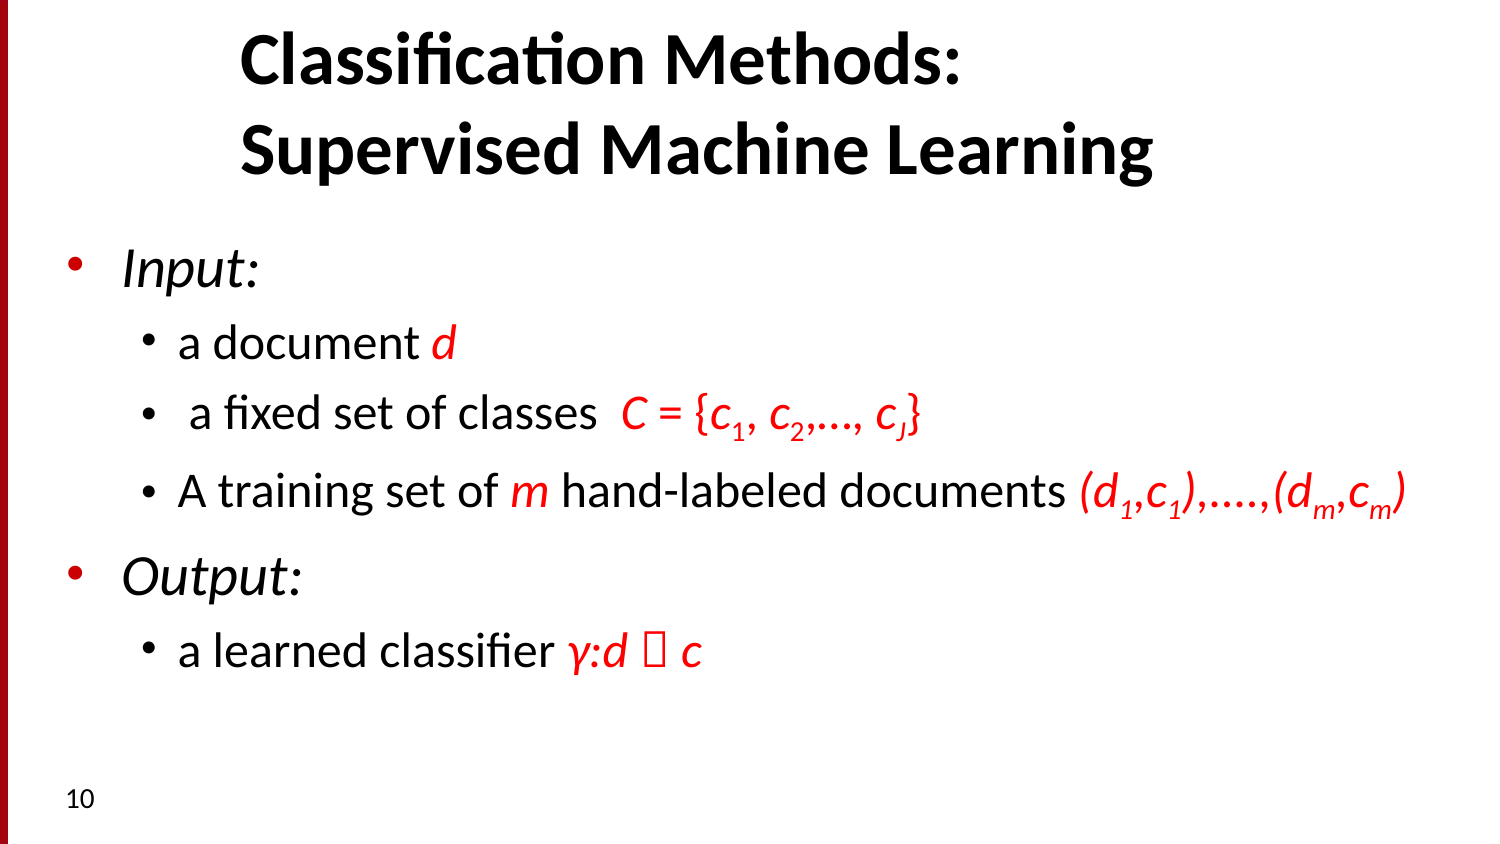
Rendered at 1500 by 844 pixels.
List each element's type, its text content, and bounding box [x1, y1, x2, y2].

list Input: a document d a fixed set of classes C = {c1, c2,…, cJ} A training set of m hand-labeled documents (d1,c1),....,(dm,cm) Output: a learned classifier γ:d  c [50, 221, 1450, 769]
slide_number 10 [49, 771, 376, 829]
title Classification Methods: Supervised Machine Learning [225, 75, 1450, 197]
